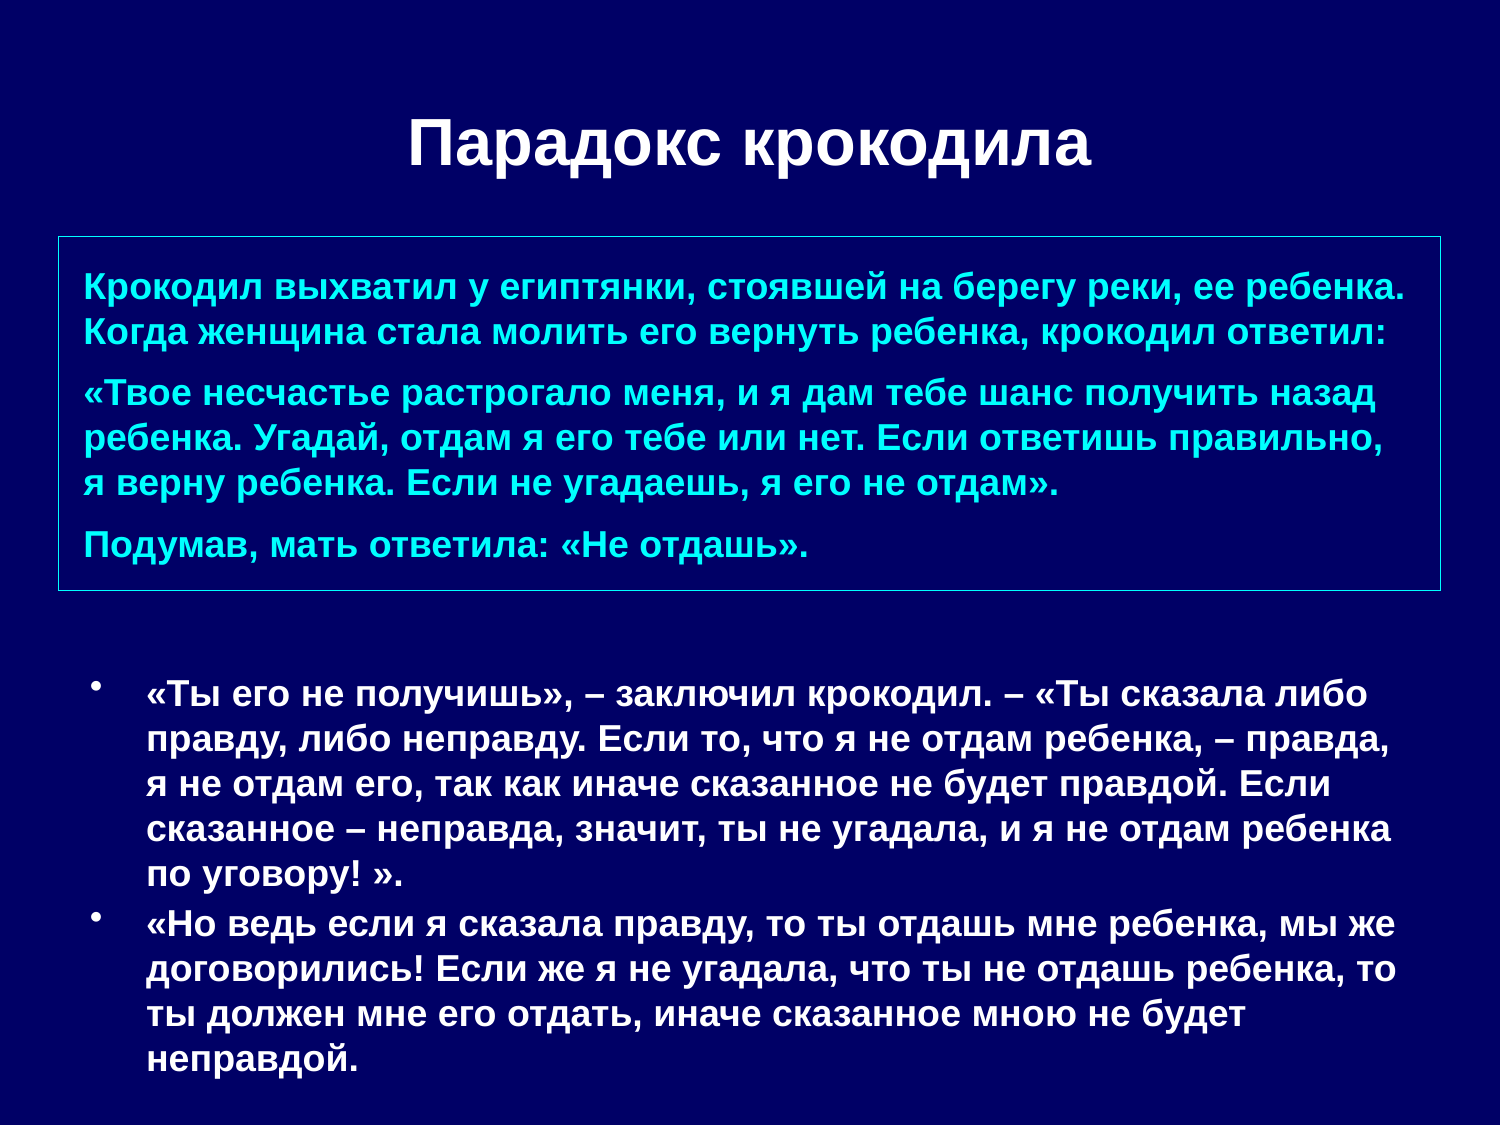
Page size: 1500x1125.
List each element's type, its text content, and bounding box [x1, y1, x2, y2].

text_box Крокодил выхватил у египтянки, стоявшей на берегу реки, ее ребенка. Когда женщина стала молить его вернуть ребенка, крокодил ответил: «Твое несчастье растрогало меня, и я дам тебе шанс получить назад ребенка. Угадай, отдам я его тебе или нет. Если ответишь правильно, я верну ребенка. Если не угадаешь, я его не отдам». Подумав, мать ответила: «Не отдашь». [58, 236, 1441, 591]
text_box «Ты его не получишь», – заключил крокодил. – «Ты сказала либо правду, либо неправду. Если то, что я не отдам ребенка, – правда, я не отдам его, так как иначе сказанное не будет правдой. Если сказанное – неправда, значит, ты не угадала, и я не отдам ребенка по уговору! ». «Но ведь если я сказала правду, то ты отдашь мне ребенка, мы же договорились! Если же я не угадала, что ты не отдашь ребенка, то ты должен мне его отдать, иначе сказанное мною не будет неправдой. [74, 661, 1425, 1099]
title Парадокс крокодила [74, 44, 1426, 233]
